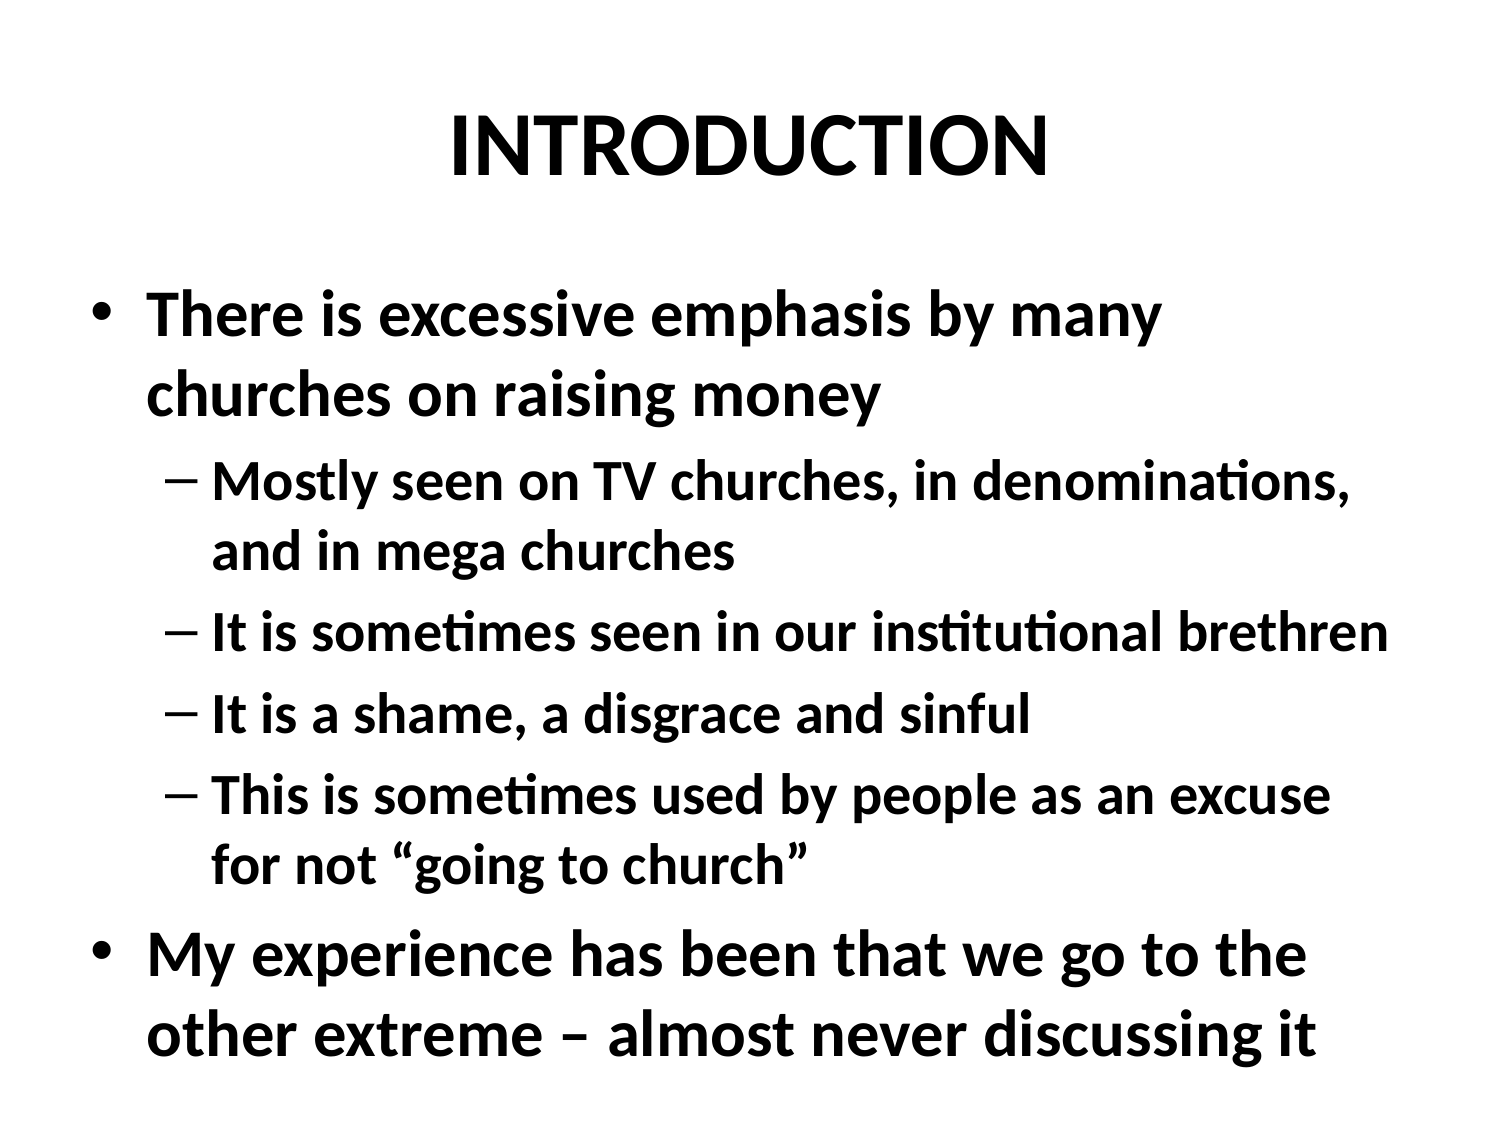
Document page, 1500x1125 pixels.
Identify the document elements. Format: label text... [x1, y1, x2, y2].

title INTRODUCTION [75, 45, 1425, 233]
list There is excessive emphasis by many churches on raising money Mostly seen on TV churches, in denominations, and in mega churches It is sometimes seen in our institutional brethren It is a shame, a disgrace and sinful This is sometimes used by people as an excuse for not “going to church” My experience has been that we go to the other extreme – almost never discussing it [75, 262, 1425, 1125]
